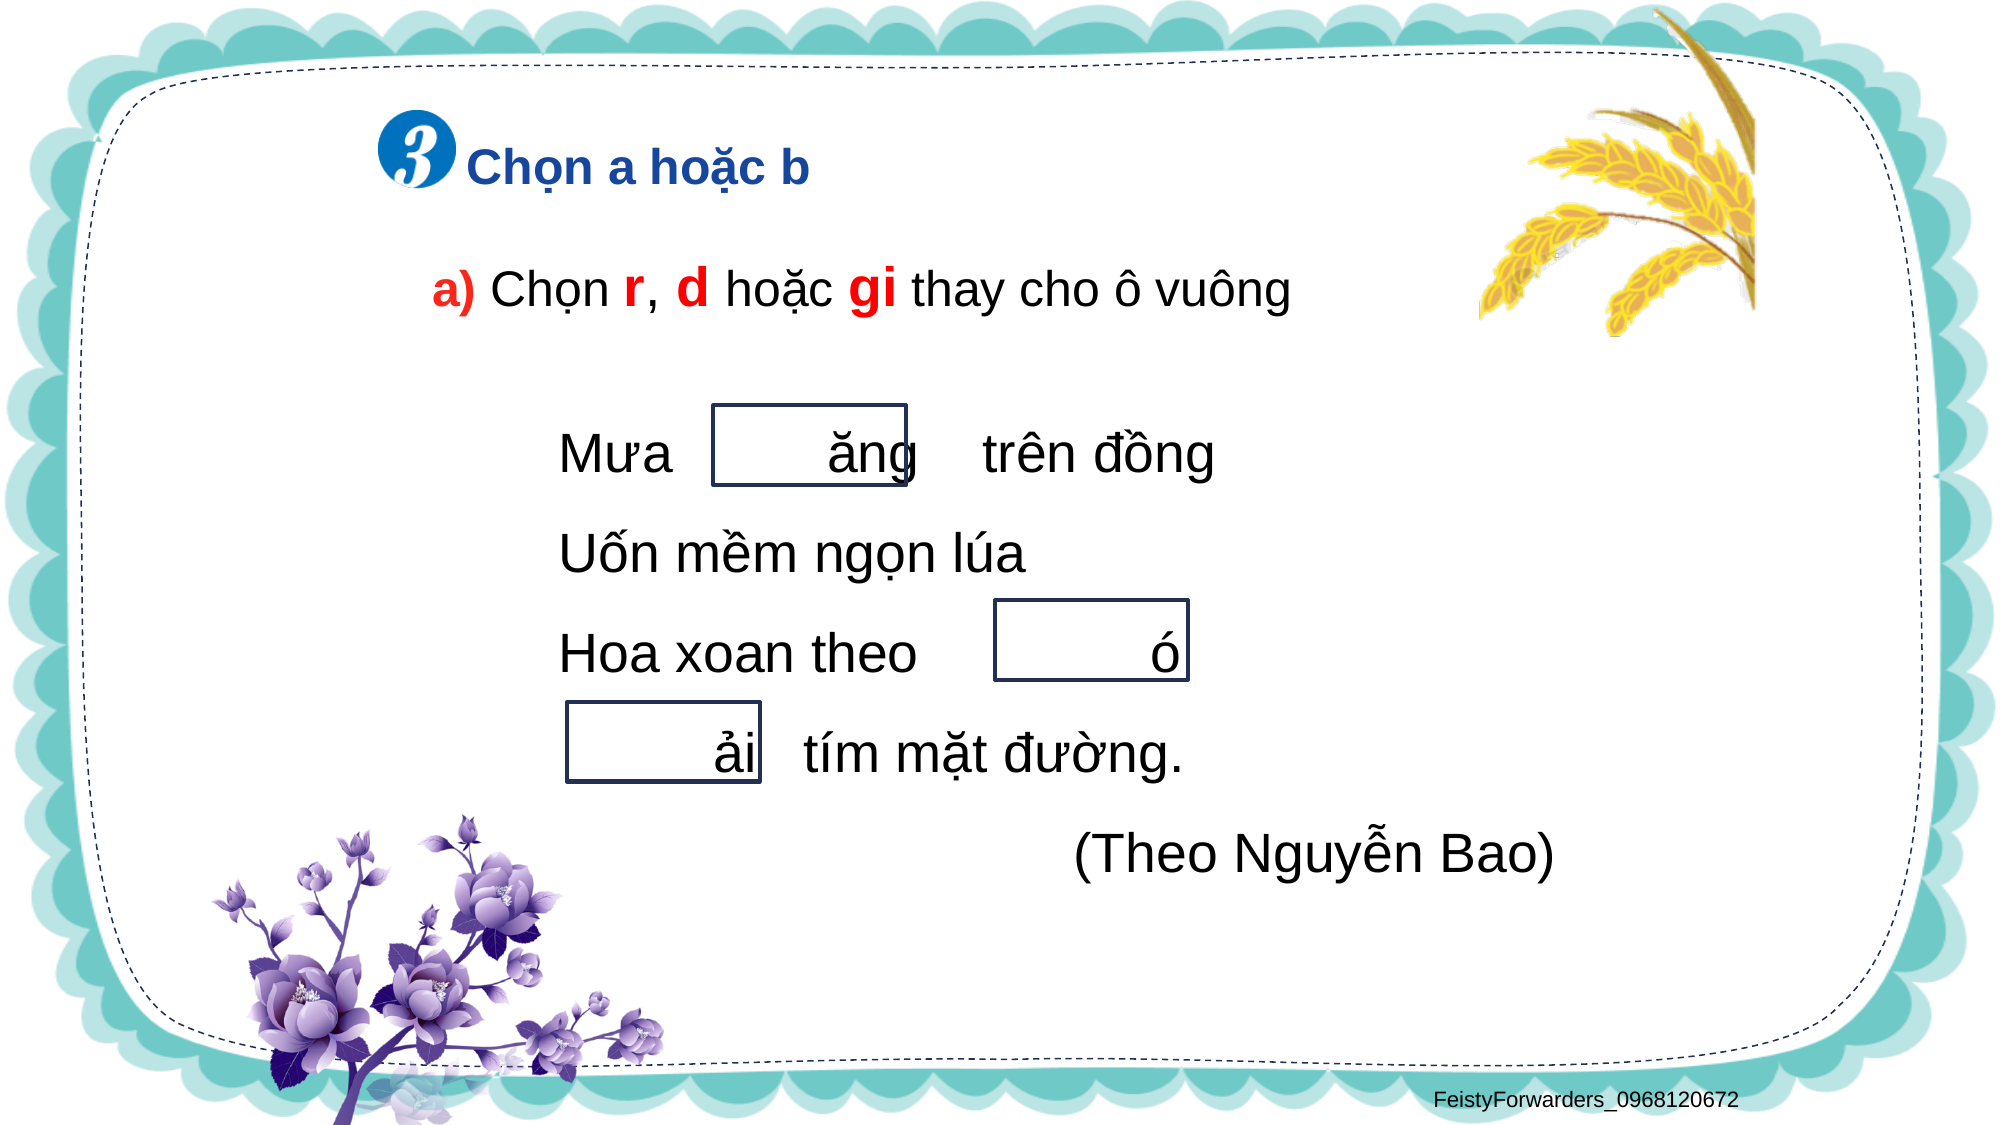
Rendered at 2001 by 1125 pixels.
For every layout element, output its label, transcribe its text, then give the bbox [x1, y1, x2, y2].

text_box Chọn a hoặc b [451, 97, 1462, 203]
text_box a) Chọn r, d hoặc gi thay cho ô vuông [417, 210, 1462, 325]
picture [0, 0, 2001, 1125]
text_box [543, 375, 1572, 897]
